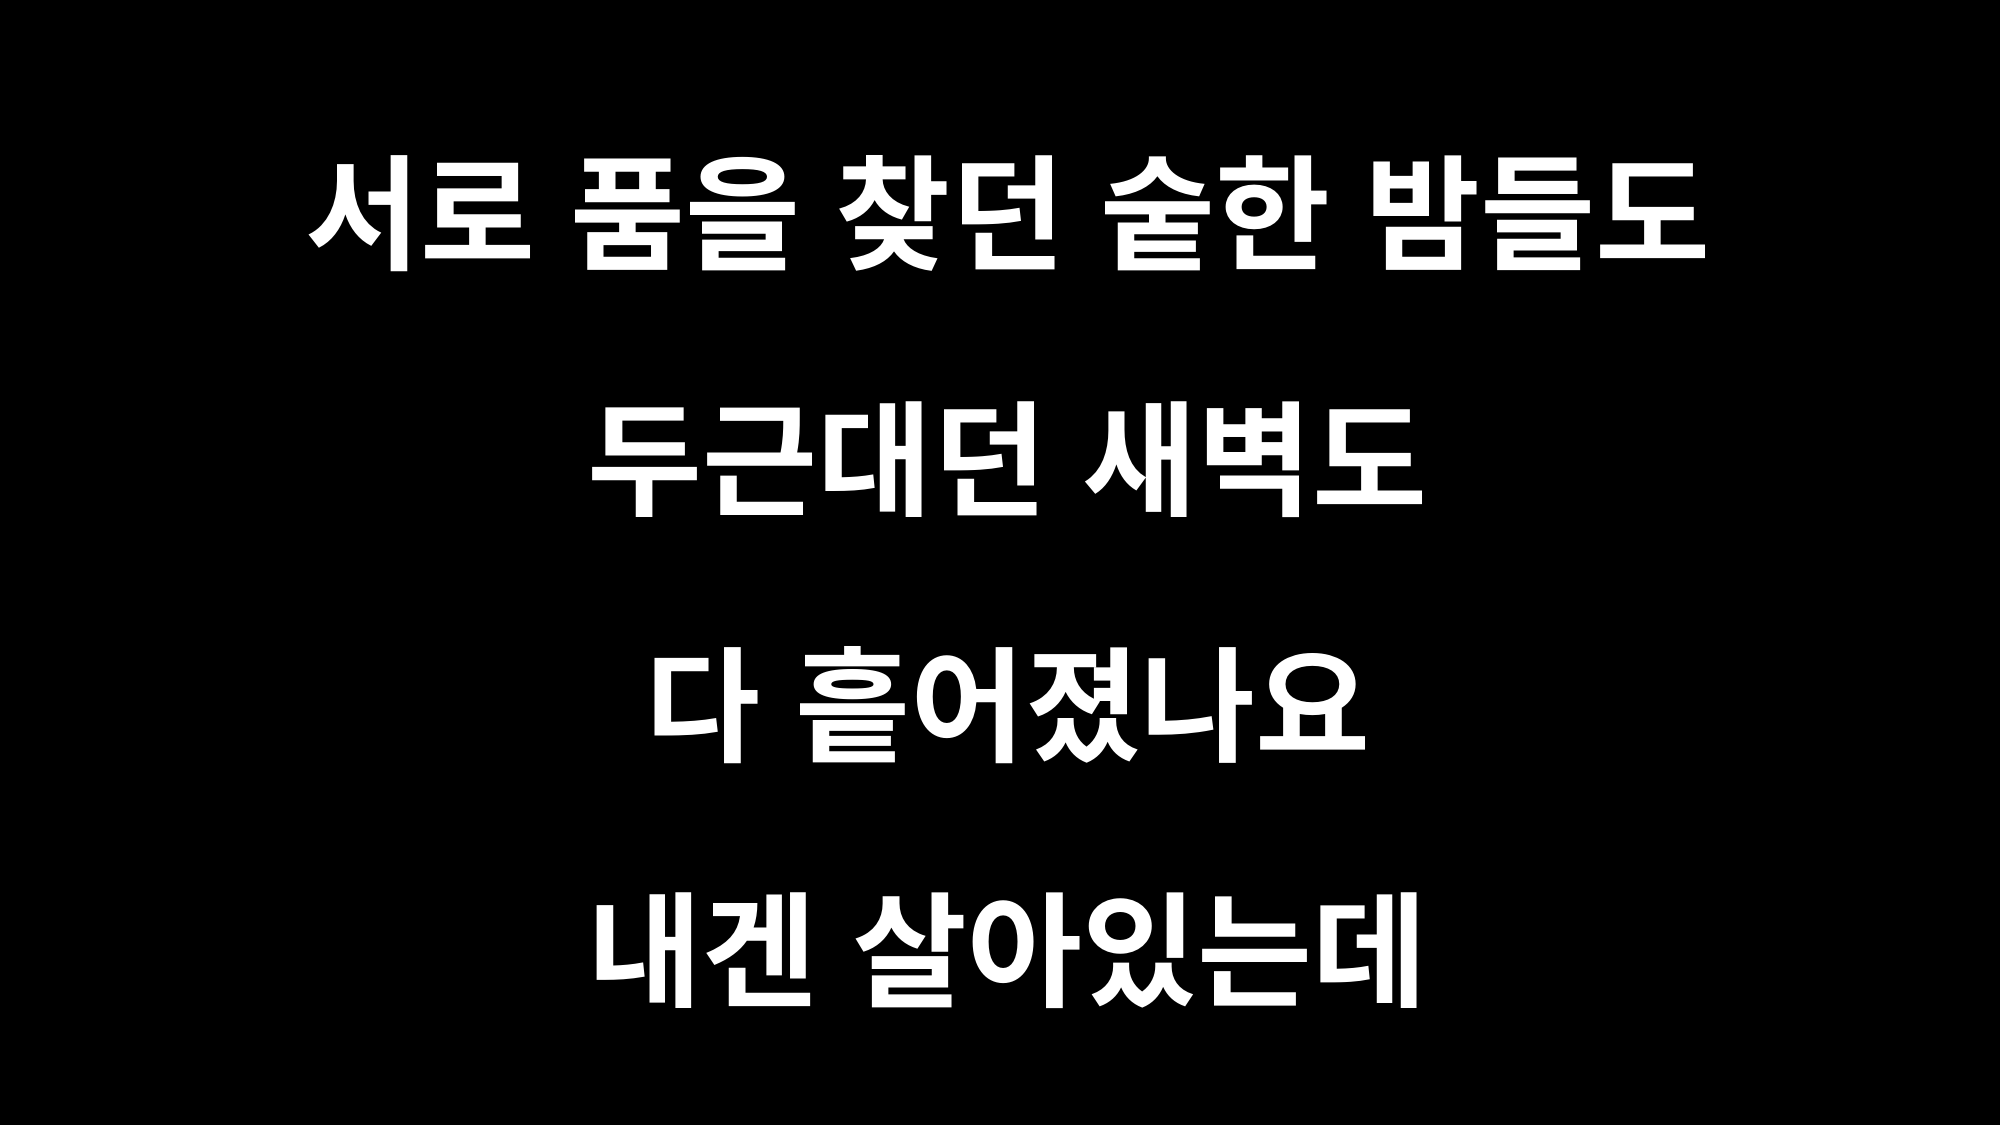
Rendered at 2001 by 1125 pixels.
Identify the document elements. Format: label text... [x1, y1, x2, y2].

list 서로 품을 찾던 숱한 밤들도 두근대던 새벽도 다 흩어졌나요 내겐 살아있는데 [0, 0, 2000, 1105]
